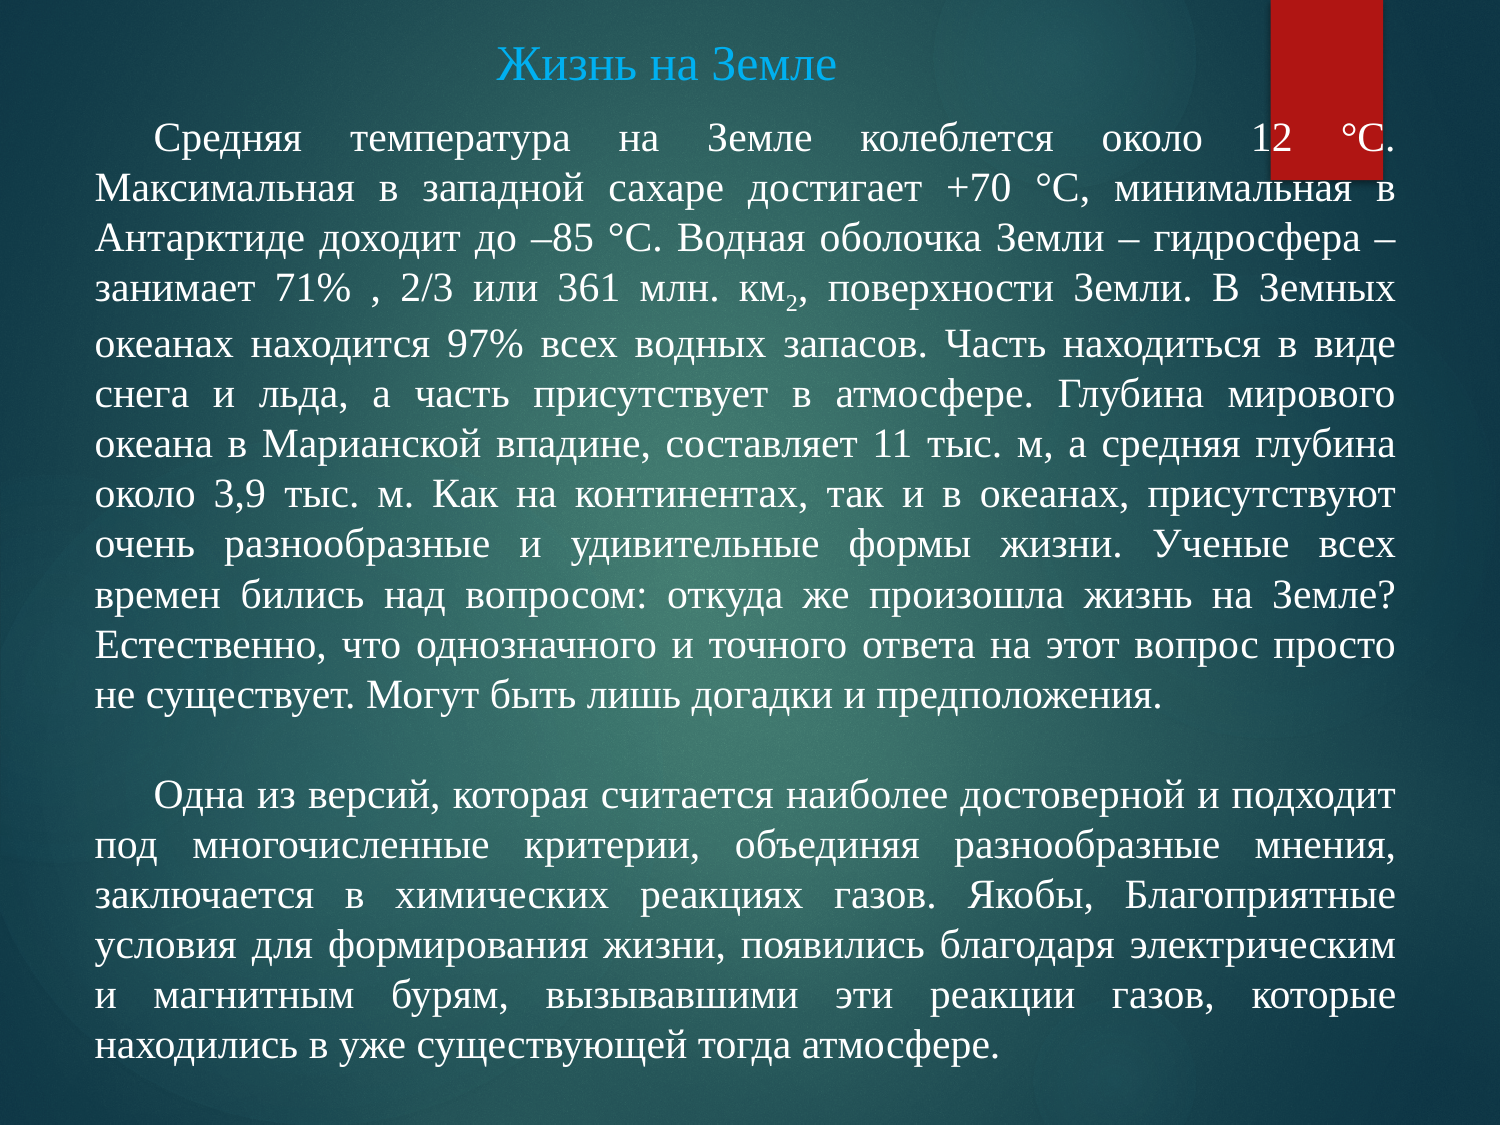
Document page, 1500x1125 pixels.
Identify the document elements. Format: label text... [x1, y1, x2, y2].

list Средняя температура на Земле колеблется около 12 °С. Максимальная в западной сахаре достигает +70 °С, минимальная в Антарктиде доходит до –85 °С. Водная оболочка Земли – гидросфера – занимает 71% , 2/3 или 361 млн. км2, поверхности Земли. В Земных океанах находится 97% всех водных запасов. Часть находиться в виде снега и льда, а часть присутствует в атмосфере. Глубина мирового океана в Марианской впадине, составляет 11 тыс. м, а средняя глубина около 3,9 тыс. м. Как на континентах, так и в океанах, присутствуют очень разнообразные и удивительные формы жизни. Ученые всех времен бились над вопросом: откуда же произошла жизнь на Земле? Естественно, что однозначного и точного ответа на этот вопрос просто не существует. Могут быть лишь догадки и предположения. Одна из версий, которая считается наиболее достоверной и подходит под многочисленные критерии, объединяя разнообразные мнения, заключается в химических реакциях газов. Якобы, Благоприятные условия для формирования жизни, появились благодаря электрическим и магнитным бурям, вызывавшими эти реакции газов, которые находились в уже существующей тогда атмосфере. [79, 101, 1412, 1071]
title Жизнь на Земле [88, 23, 1246, 90]
